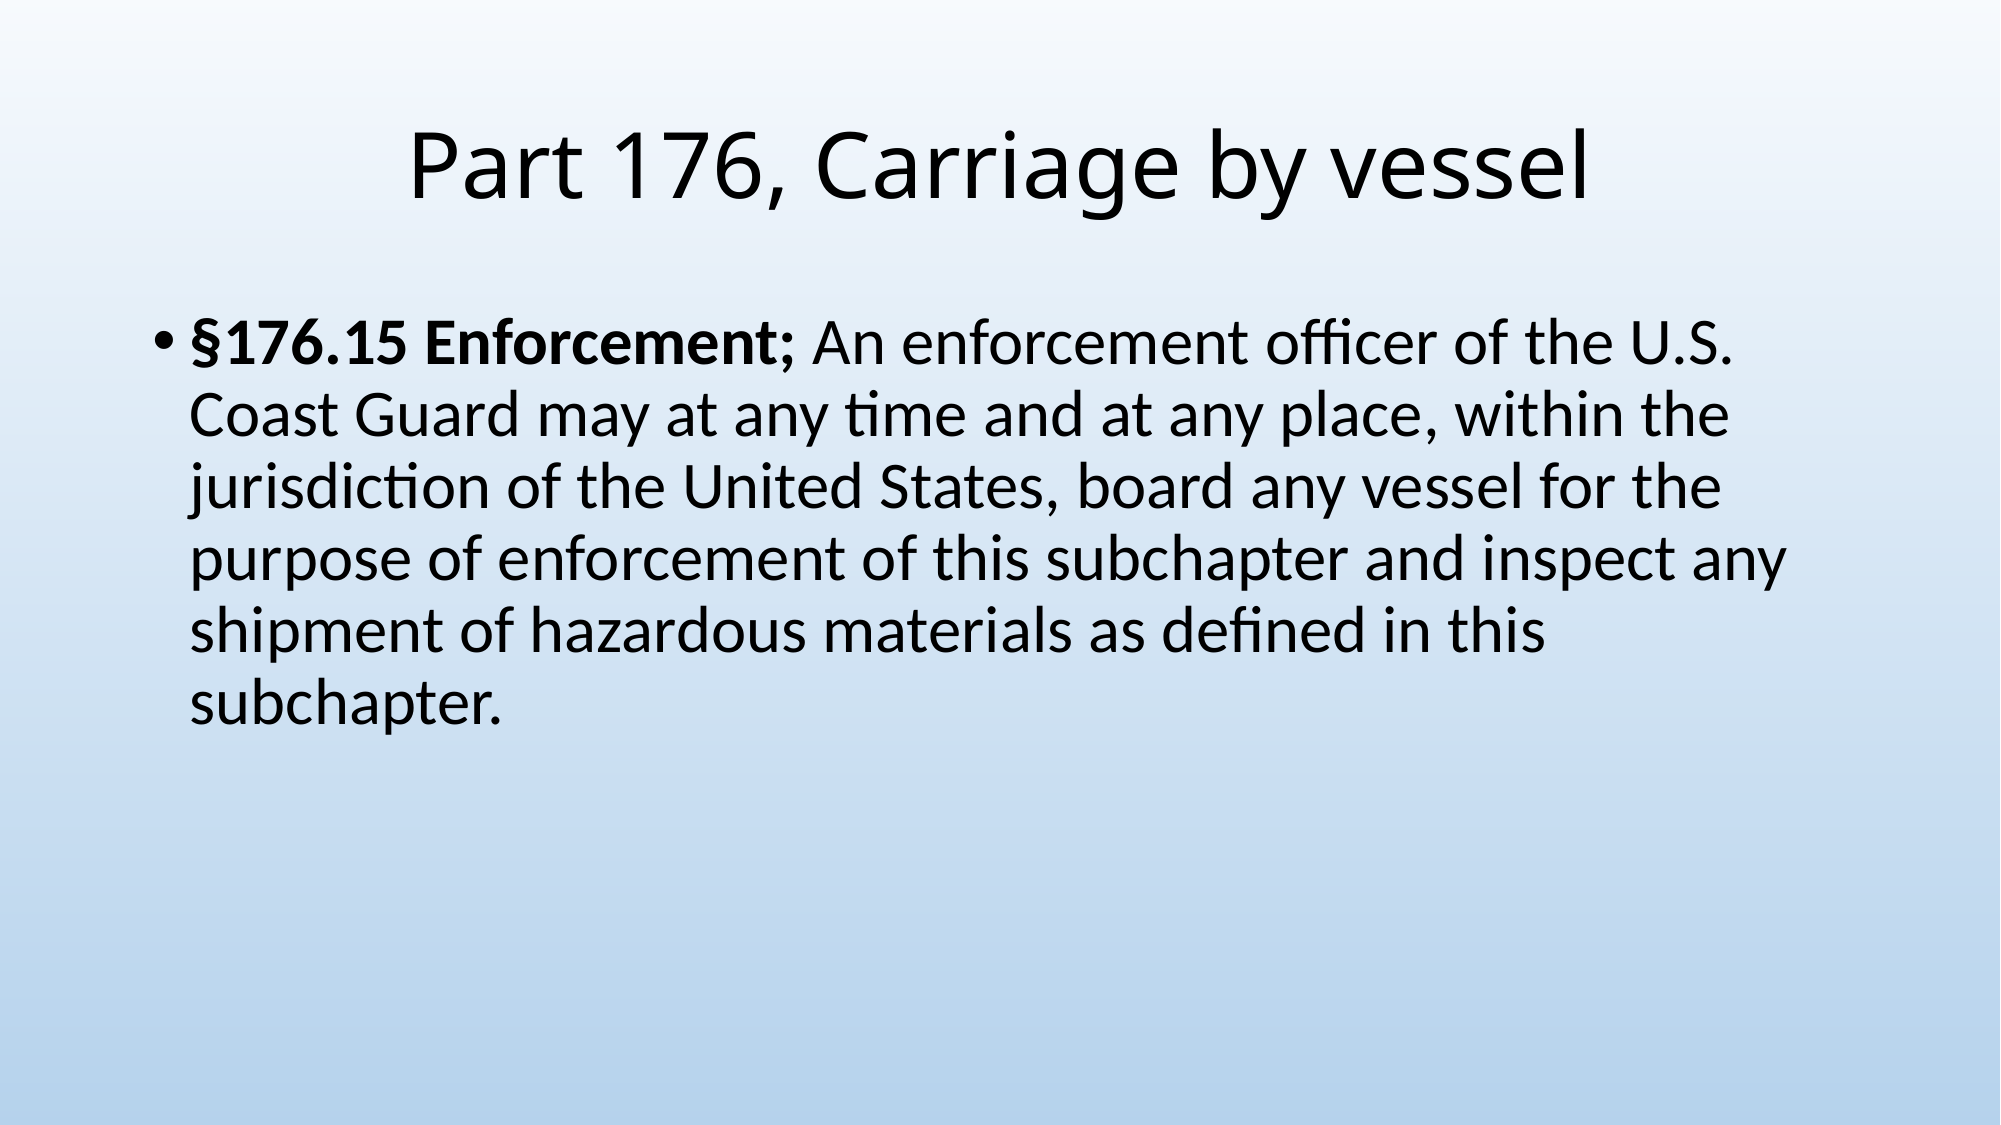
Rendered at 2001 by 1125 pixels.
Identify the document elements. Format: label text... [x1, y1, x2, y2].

list §176.15 Enforcement; An enforcement officer of the U.S. Coast Guard may at any time and at any place, within the jurisdiction of the United States, board any vessel for the purpose of enforcement of this subchapter and inspect any shipment of hazardous materials as defined in this subchapter. [137, 299, 1863, 1014]
title Part 176, Carriage by vessel [137, 59, 1863, 278]
